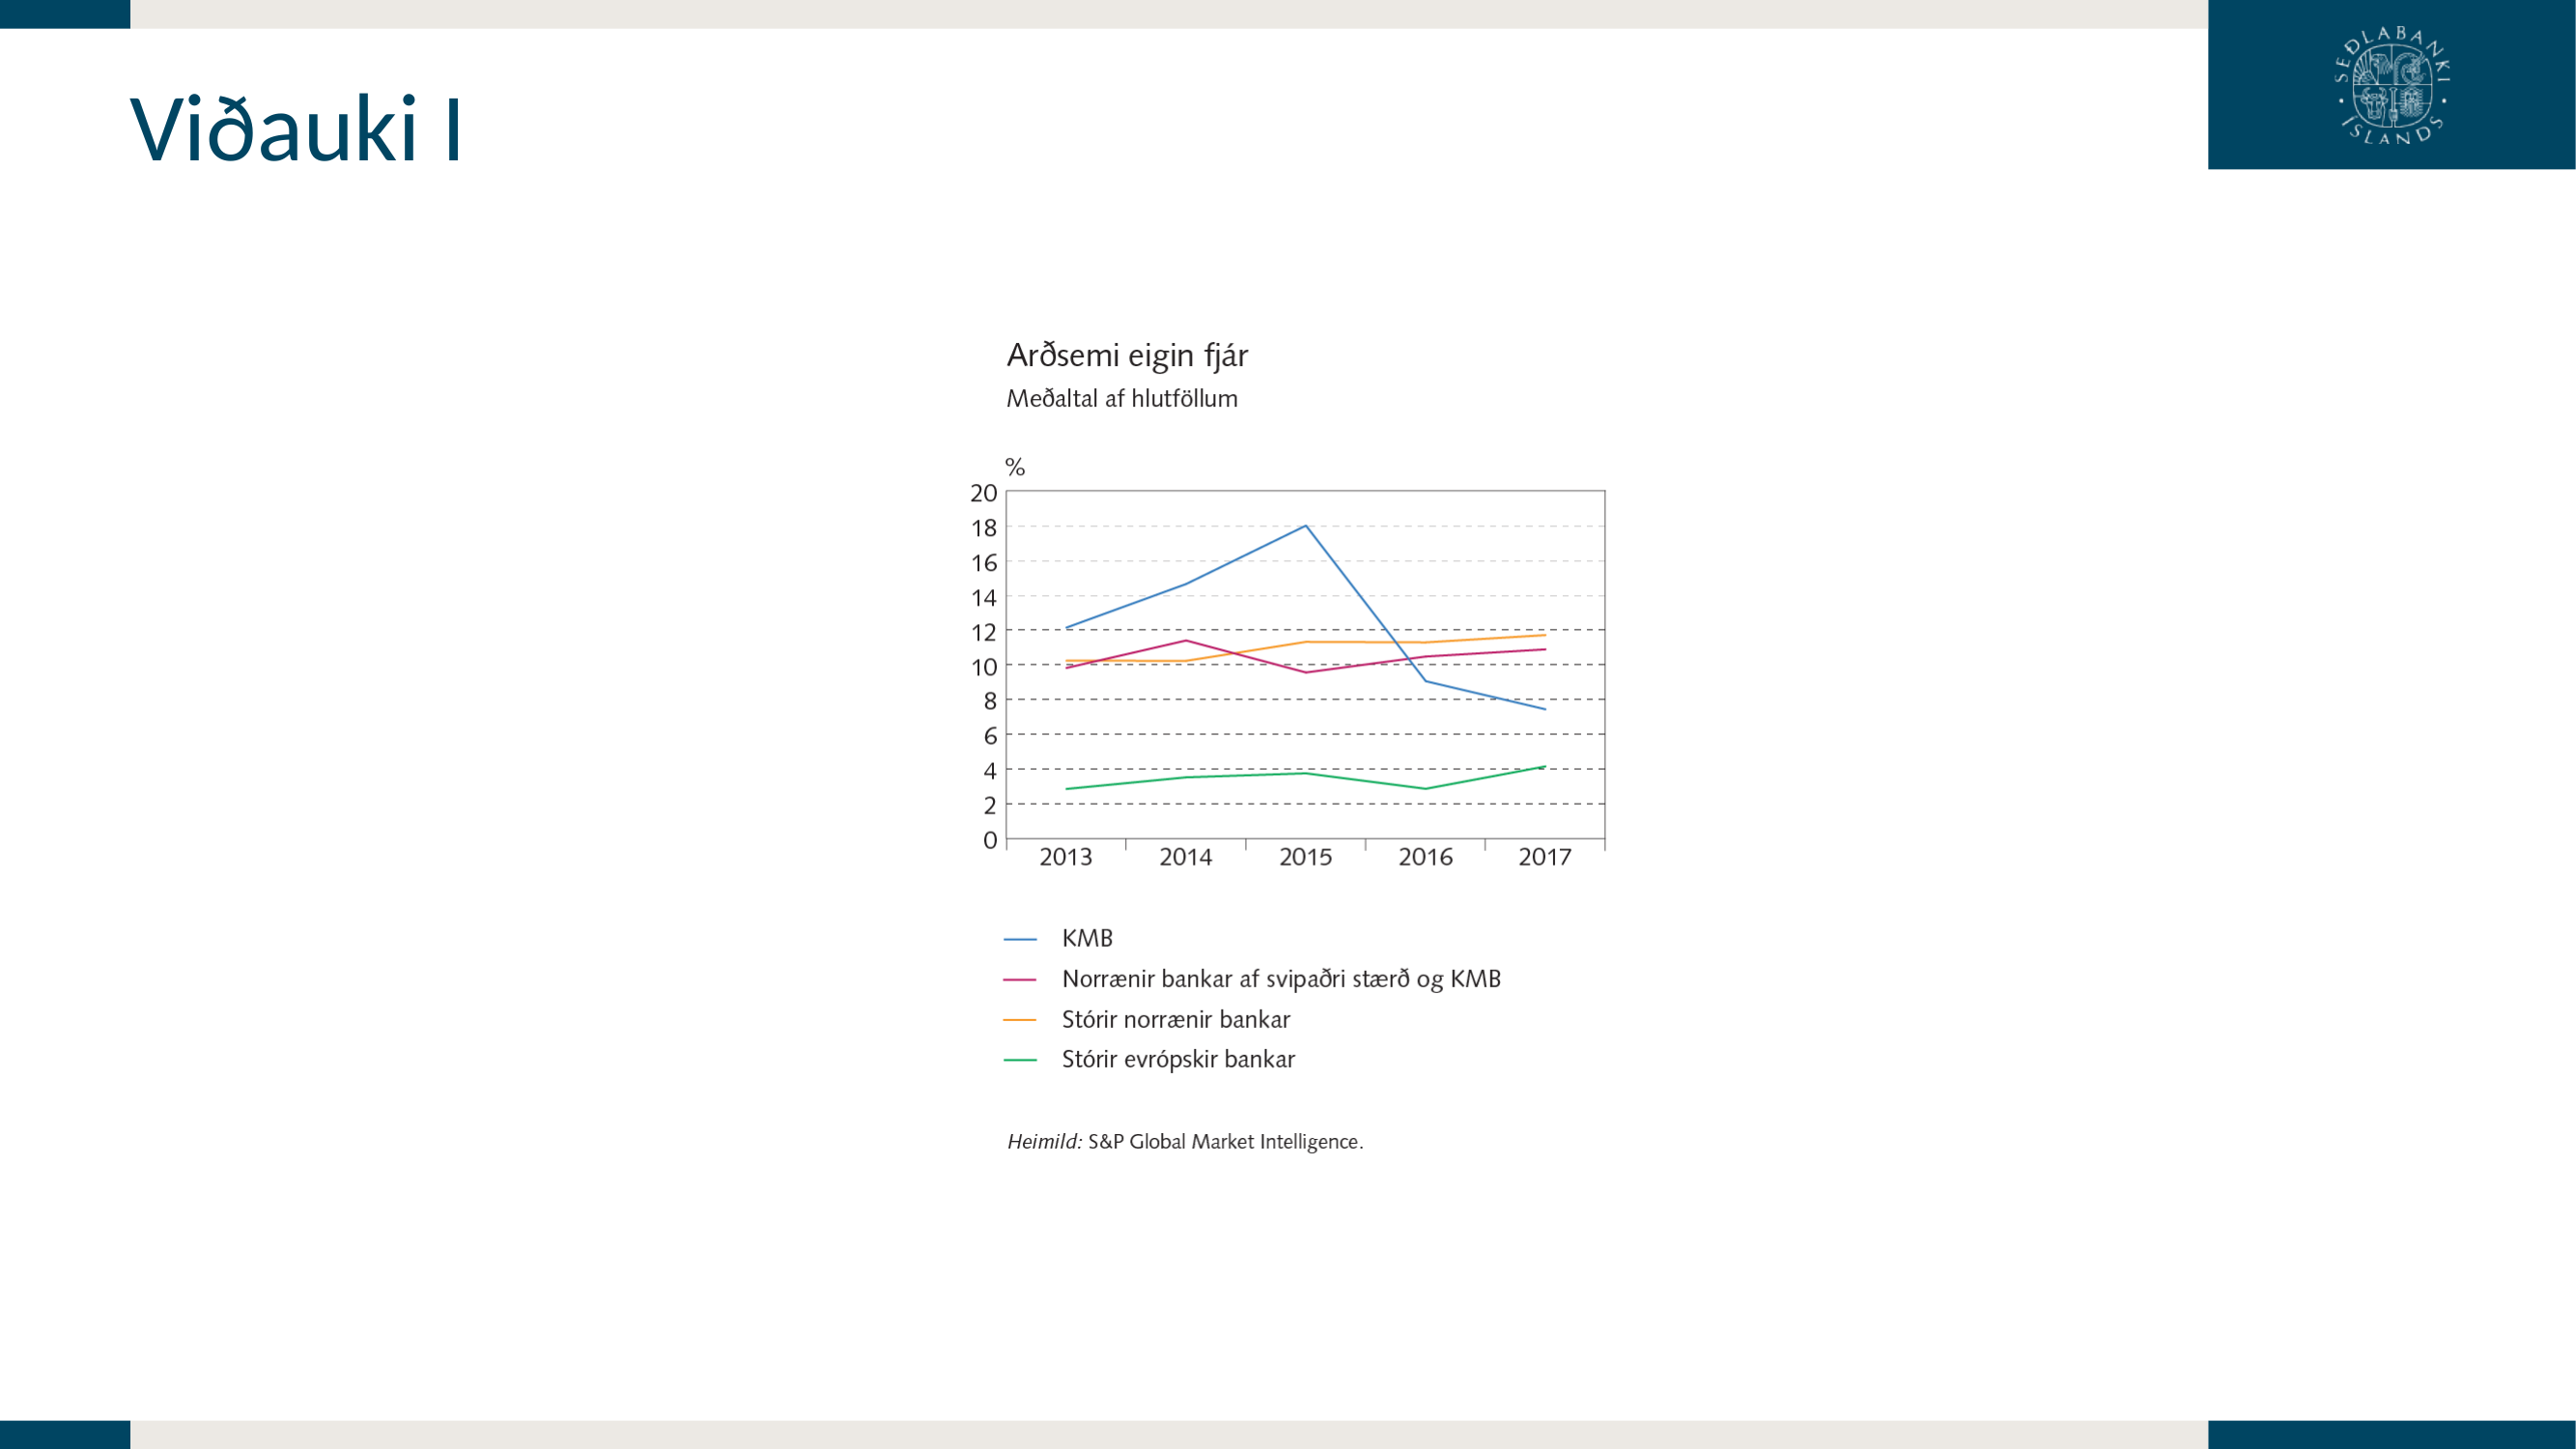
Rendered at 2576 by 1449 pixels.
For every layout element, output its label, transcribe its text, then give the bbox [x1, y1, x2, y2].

picture [970, 294, 1606, 1155]
title Viðauki I [129, 86, 2178, 290]
